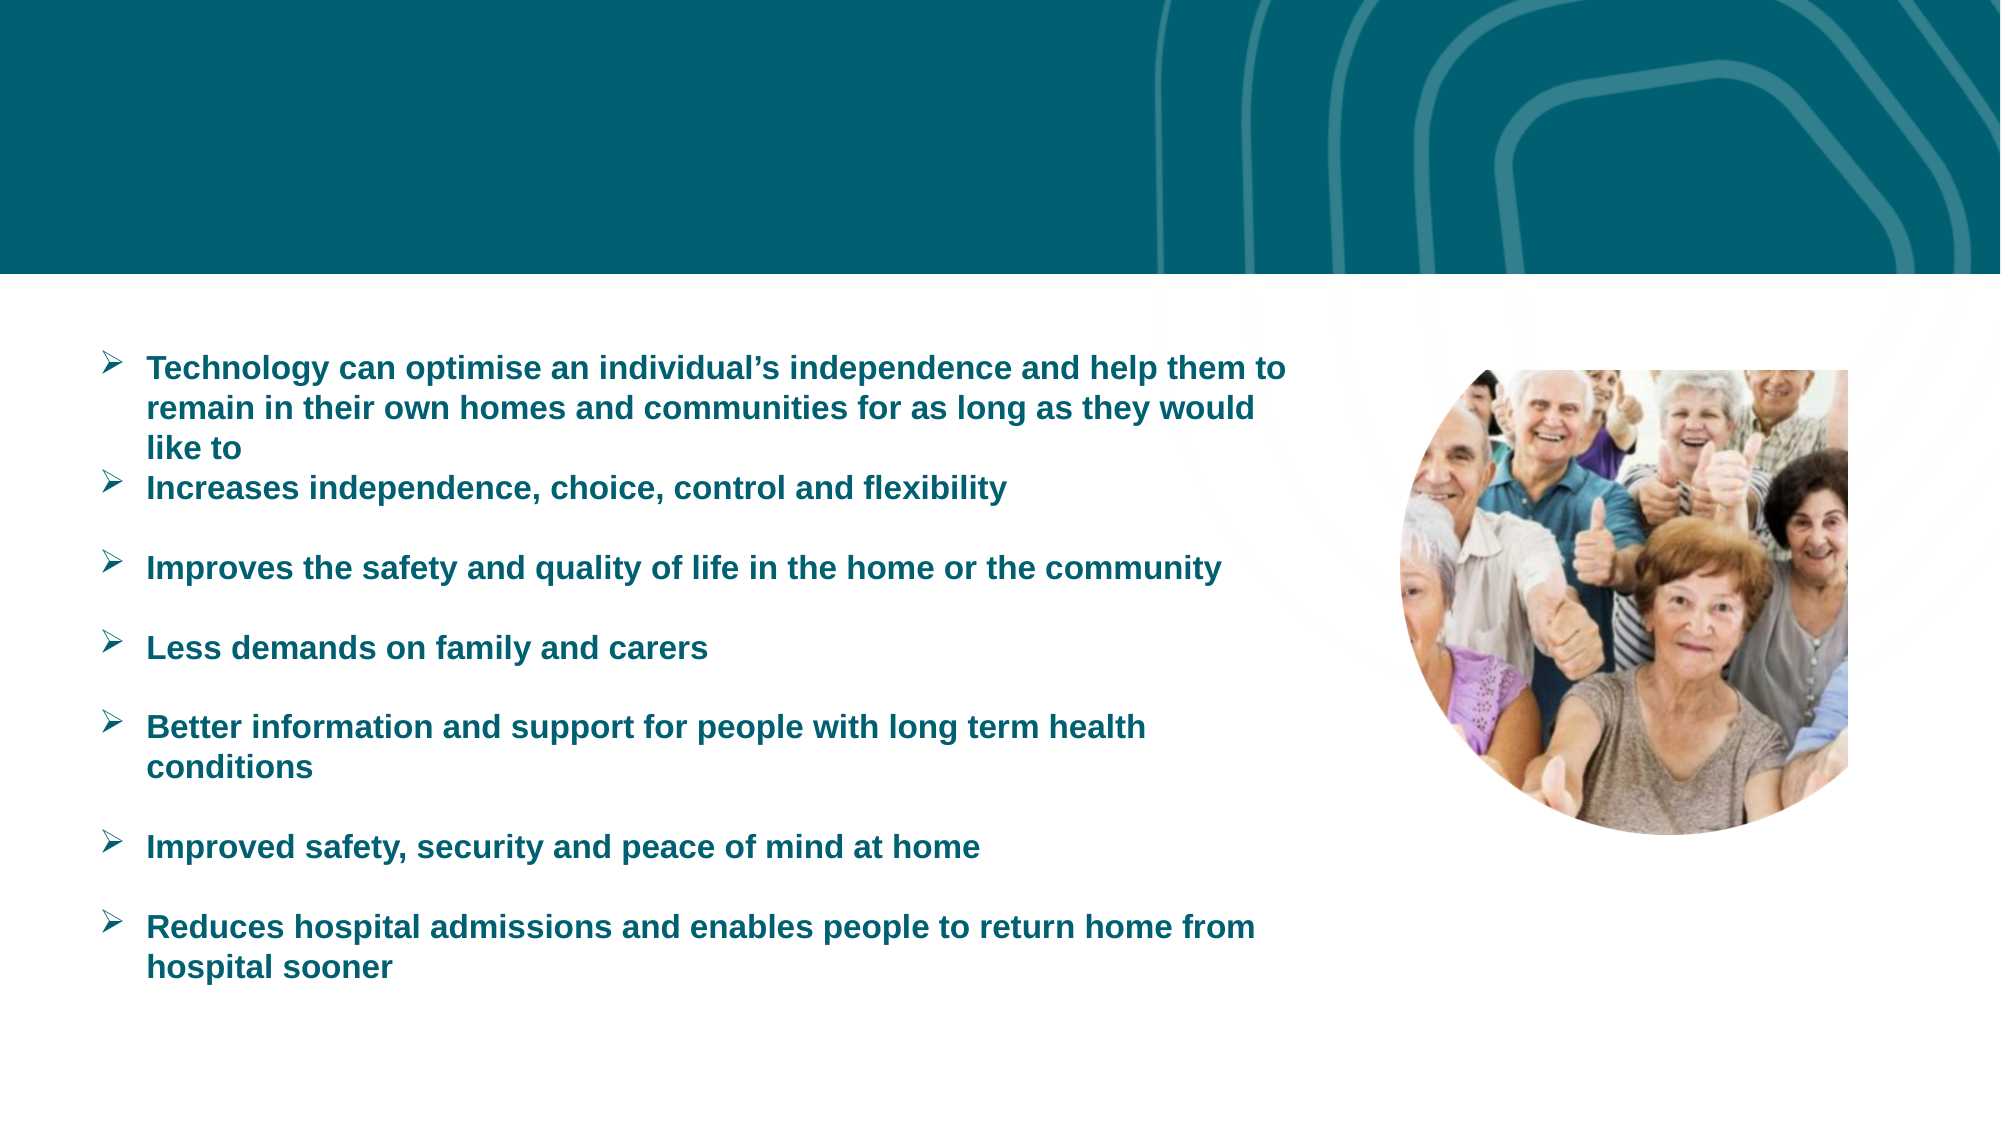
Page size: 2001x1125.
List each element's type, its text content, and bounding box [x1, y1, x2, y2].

picture [1047, 0, 2001, 880]
text_box Technology can optimise an individual’s independence and help them to remain in their own homes and communities for as long as they would like to Increases independence, choice, control and flexibility Improves the safety and quality of life in the home or the community Less demands on family and carers Better information and support for people with long term health conditions Improved safety, security and peace of mind at home Reduces hospital admissions and enables people to return home from hospital sooner [84, 299, 1324, 993]
